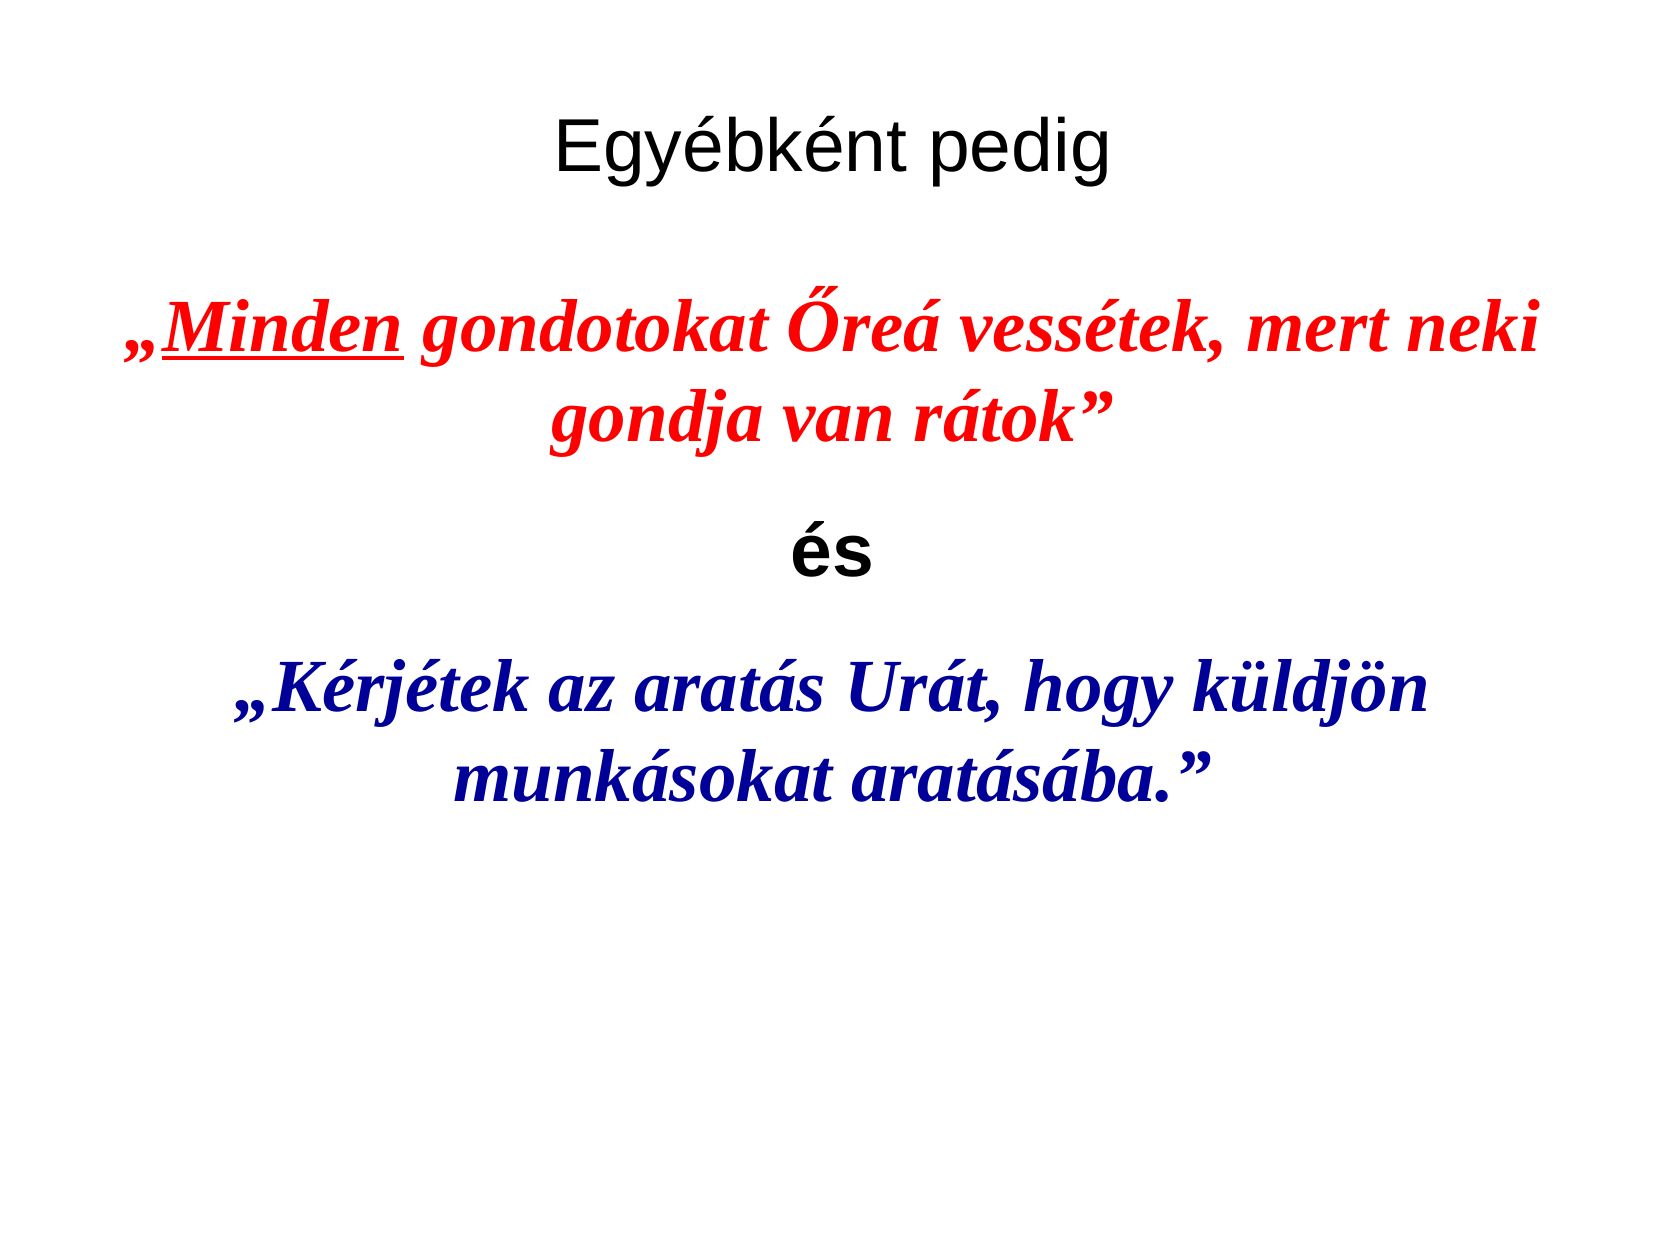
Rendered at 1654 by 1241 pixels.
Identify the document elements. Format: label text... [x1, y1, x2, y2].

text_box Egyébként pedig „Minden gondotokat Őreá vessétek, mert neki gondja van rátok” és „Kérjétek az aratás Urát, hogy küldjön munkásokat aratásába.” [58, 96, 1607, 1075]
